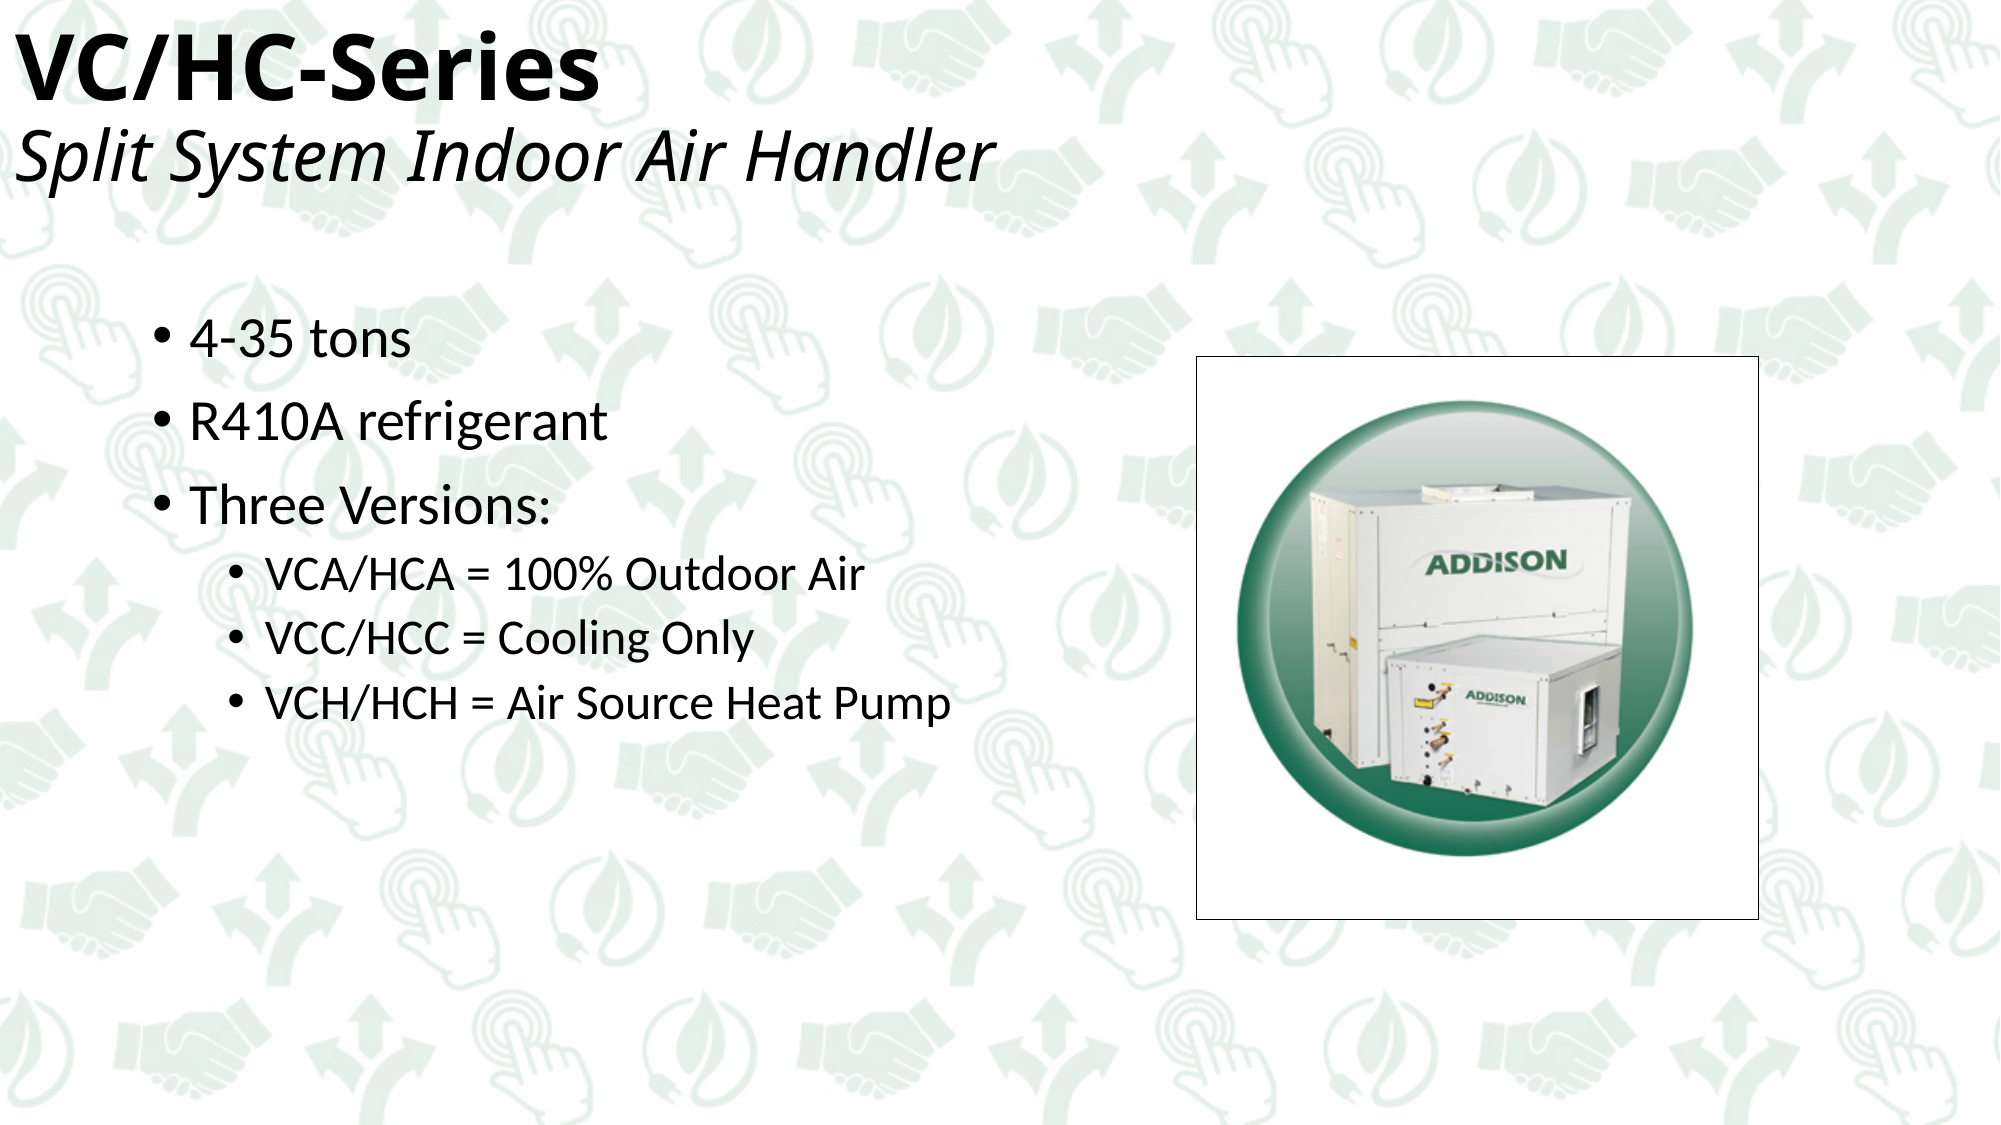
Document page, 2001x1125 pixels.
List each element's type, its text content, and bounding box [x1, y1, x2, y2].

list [1196, 356, 1759, 920]
text_box 4-35 tons R410A refrigerant Three Versions: VCA/HCA = 100% Outdoor Air VCC/HCC = Cooling Only VCH/HCH = Air Source Heat Pump [137, 299, 1863, 1014]
picture [0, 0, 2001, 1125]
title VC/HC-Series Split System Indoor Air Handler [0, 0, 1725, 218]
